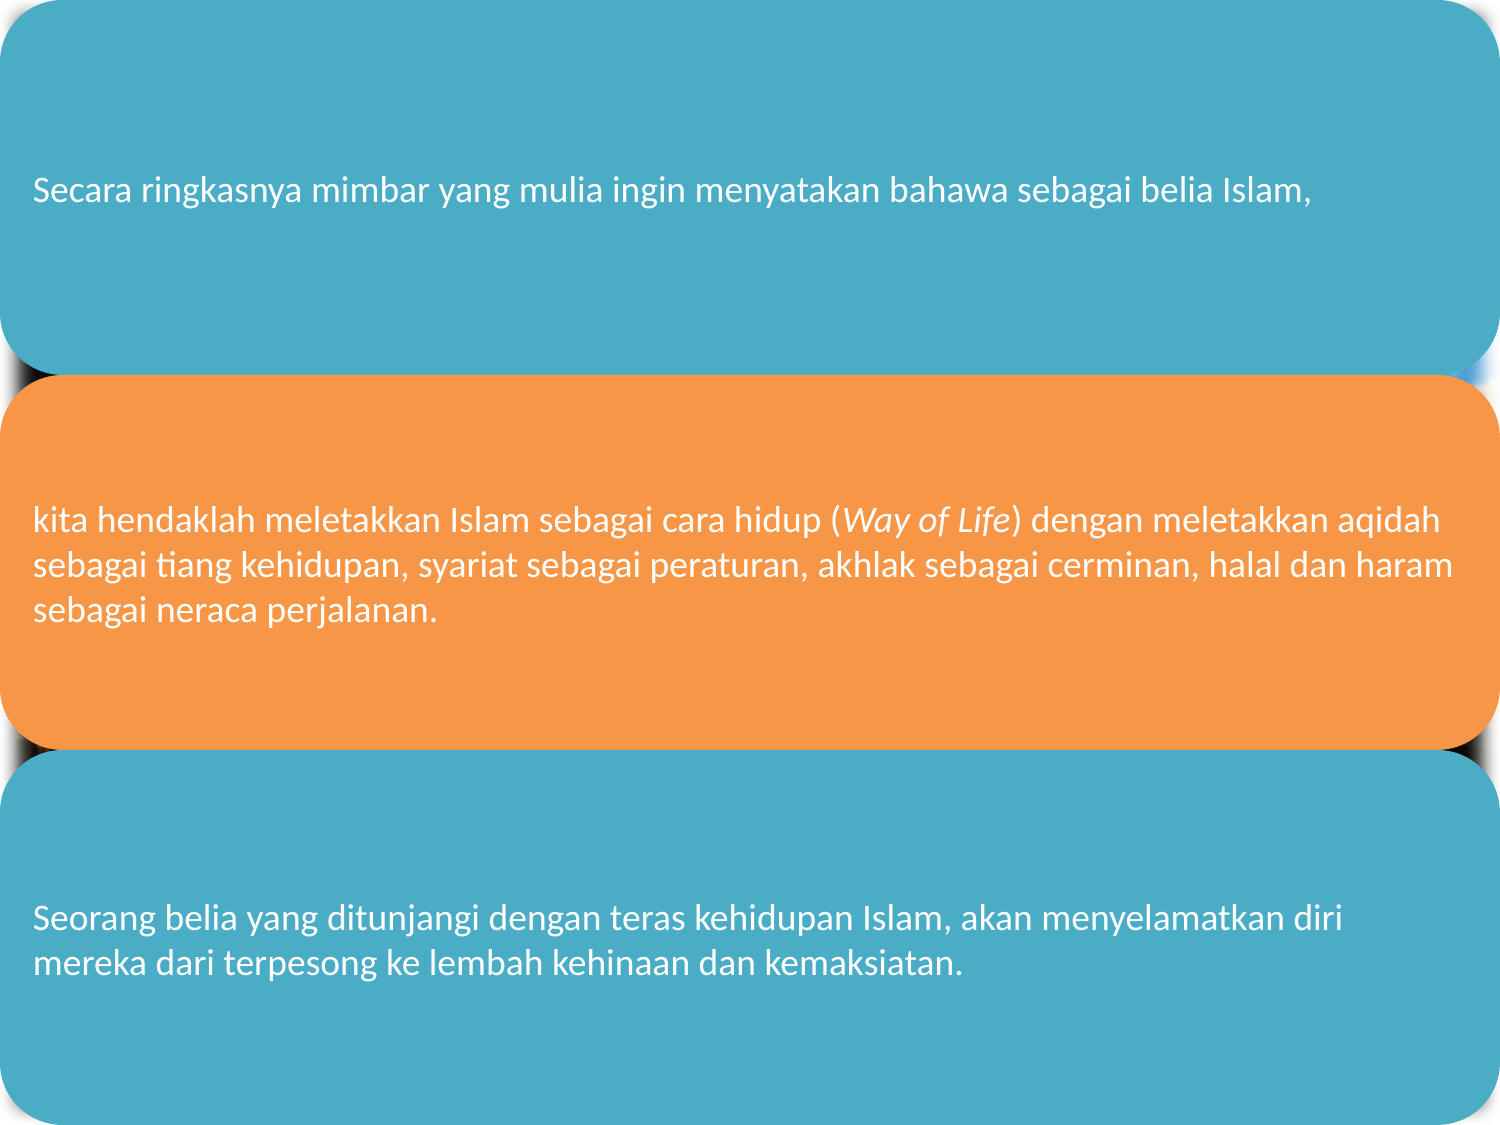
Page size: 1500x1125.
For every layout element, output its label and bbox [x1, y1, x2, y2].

text_box [0, 0, 1500, 1125]
